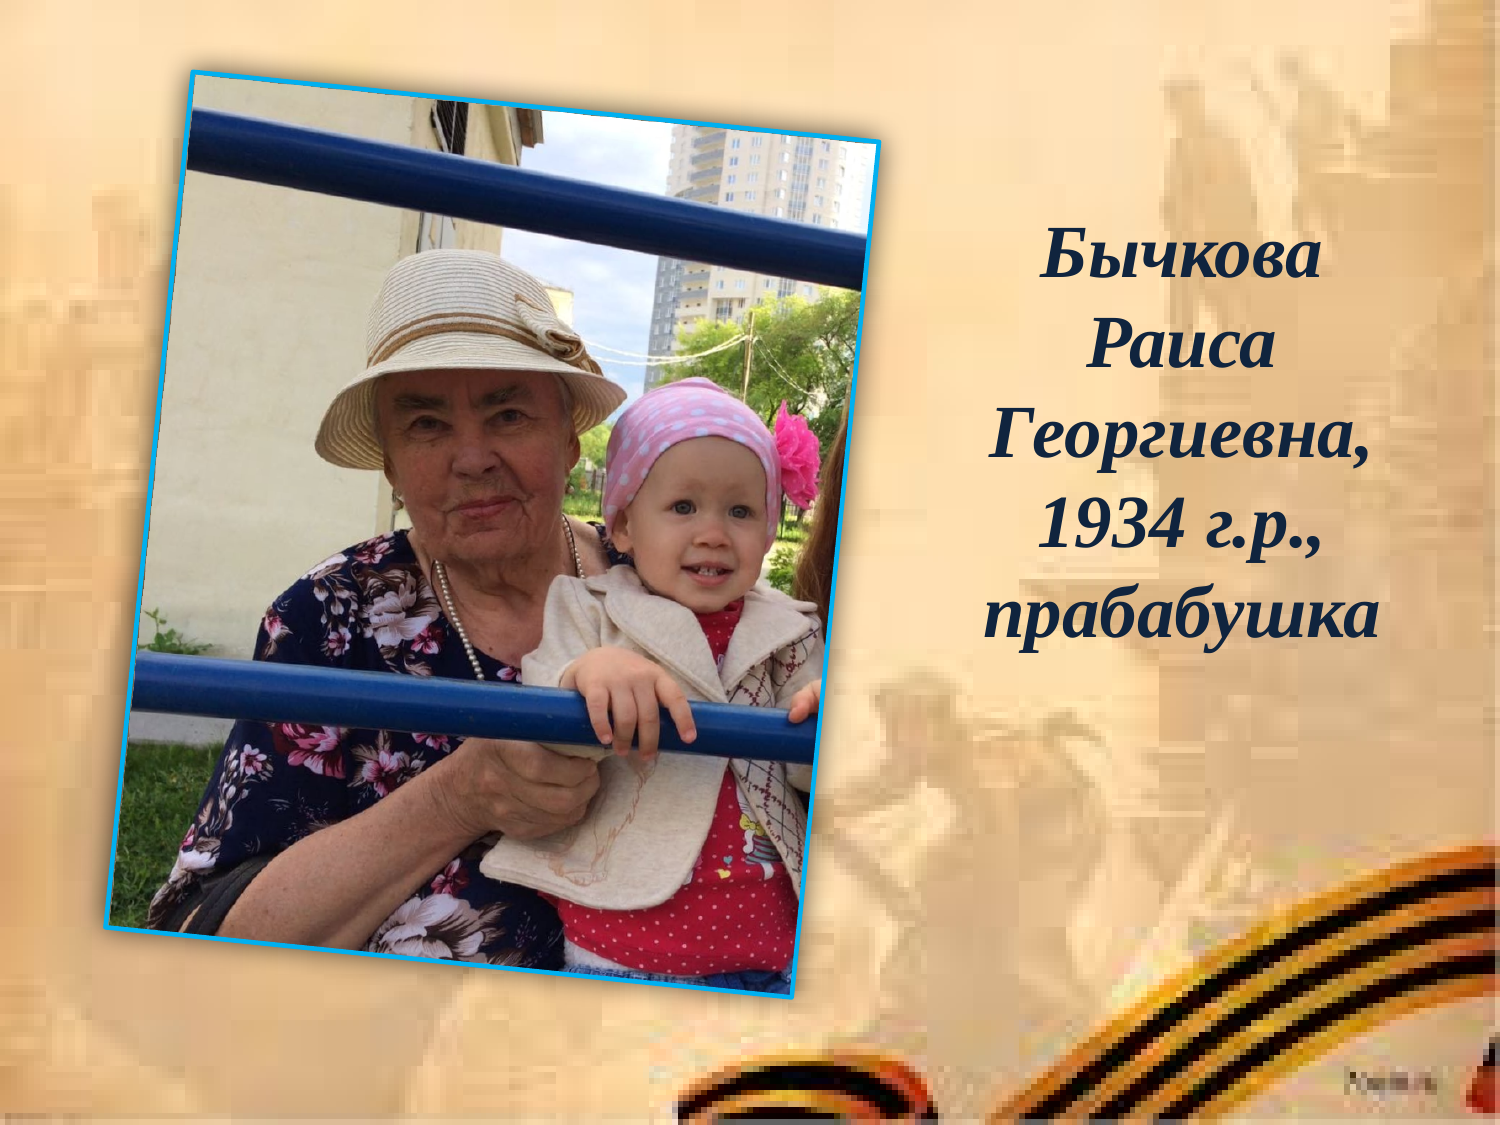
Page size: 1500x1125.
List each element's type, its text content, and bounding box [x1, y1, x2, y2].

title Бычкова Раиса Георгиевна, 1934 г.р., прабабушка [938, 45, 1425, 811]
picture [0, 0, 1500, 1125]
